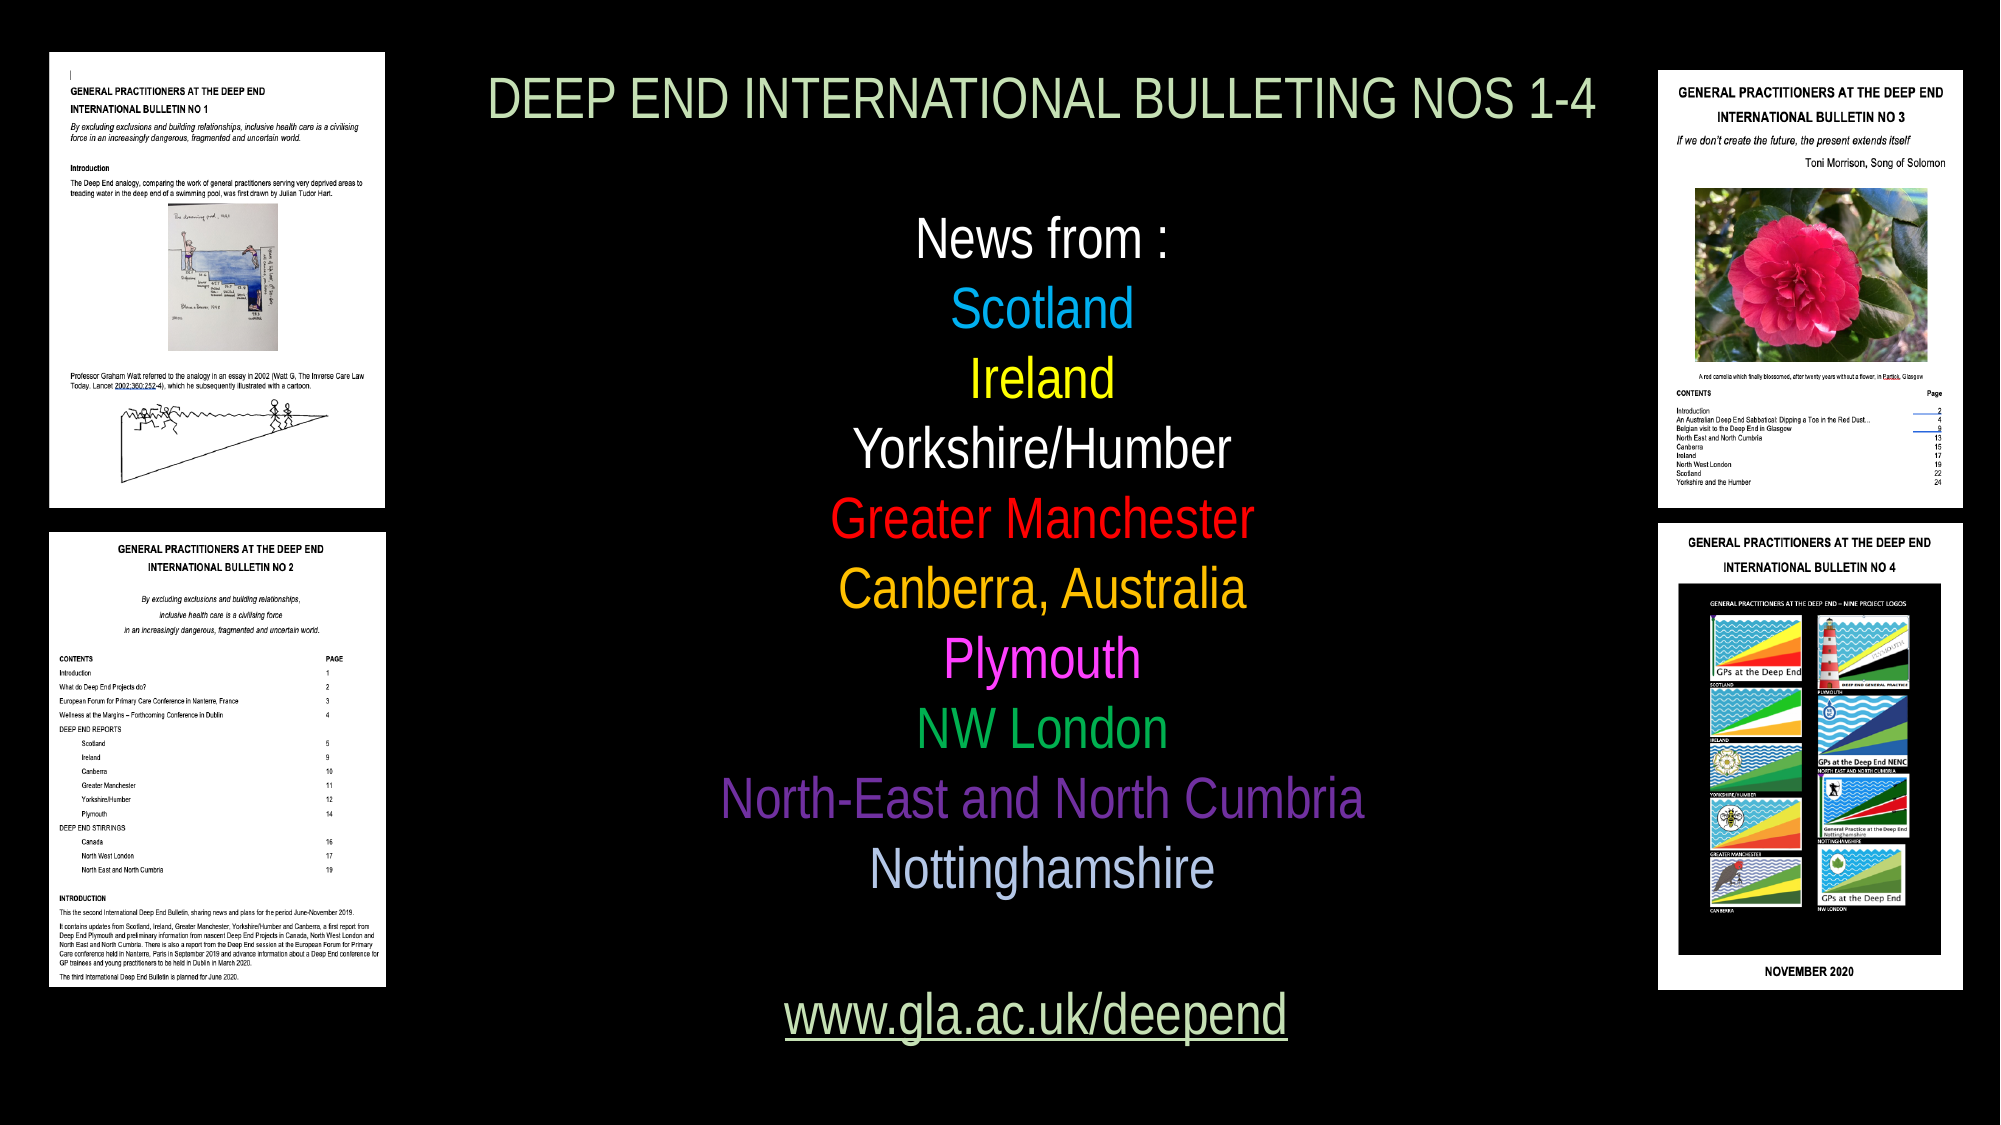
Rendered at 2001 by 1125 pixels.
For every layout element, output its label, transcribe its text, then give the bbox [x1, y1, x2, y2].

picture [1658, 523, 1963, 990]
picture [49, 52, 385, 508]
text_box www.gla.ac.uk/deepend [769, 968, 1304, 1054]
text_box DEEP END INTERNATIONAL BULLETING NOS 1-4 News from : Scotland Ireland Yorkshire/Humber Greater Manchester Canberra, Australia Plymouth NW London North-East and North Cumbria Nottinghamshire [472, 52, 1613, 908]
picture [49, 532, 386, 987]
picture [1658, 70, 1963, 508]
